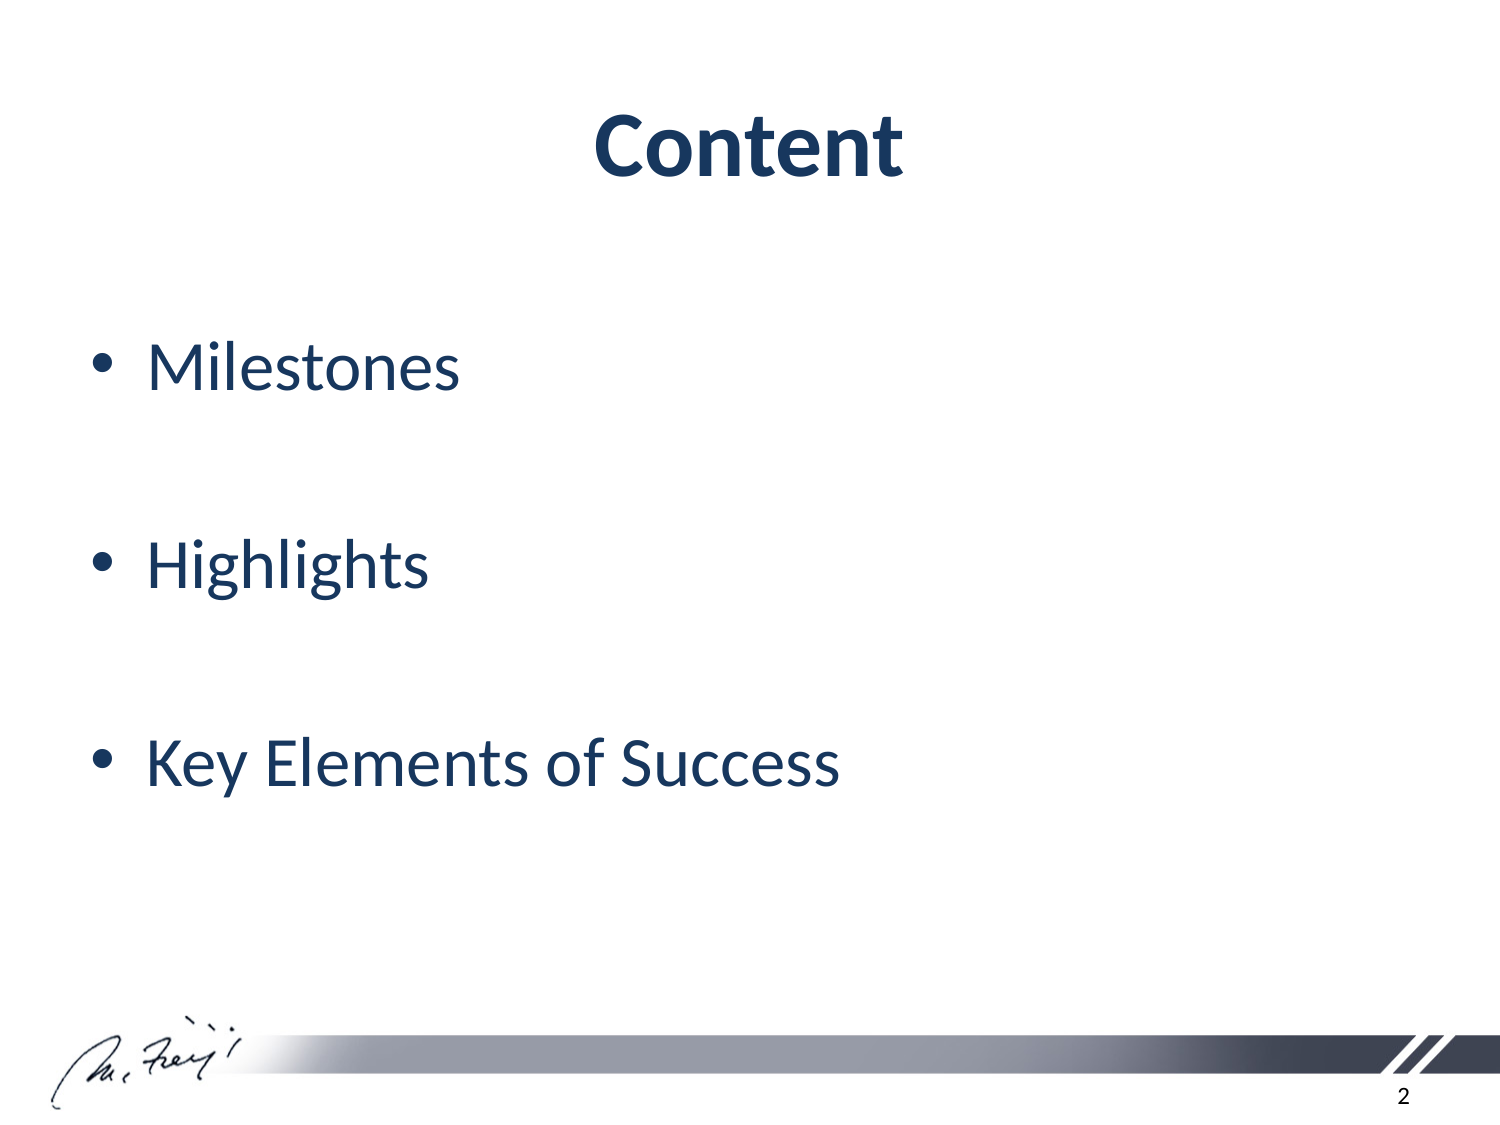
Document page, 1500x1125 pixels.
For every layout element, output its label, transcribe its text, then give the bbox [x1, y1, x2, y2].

title Content [75, 45, 1425, 233]
picture [0, 998, 1500, 1125]
list Milestones Highlights Key Elements of Success [75, 312, 1425, 997]
